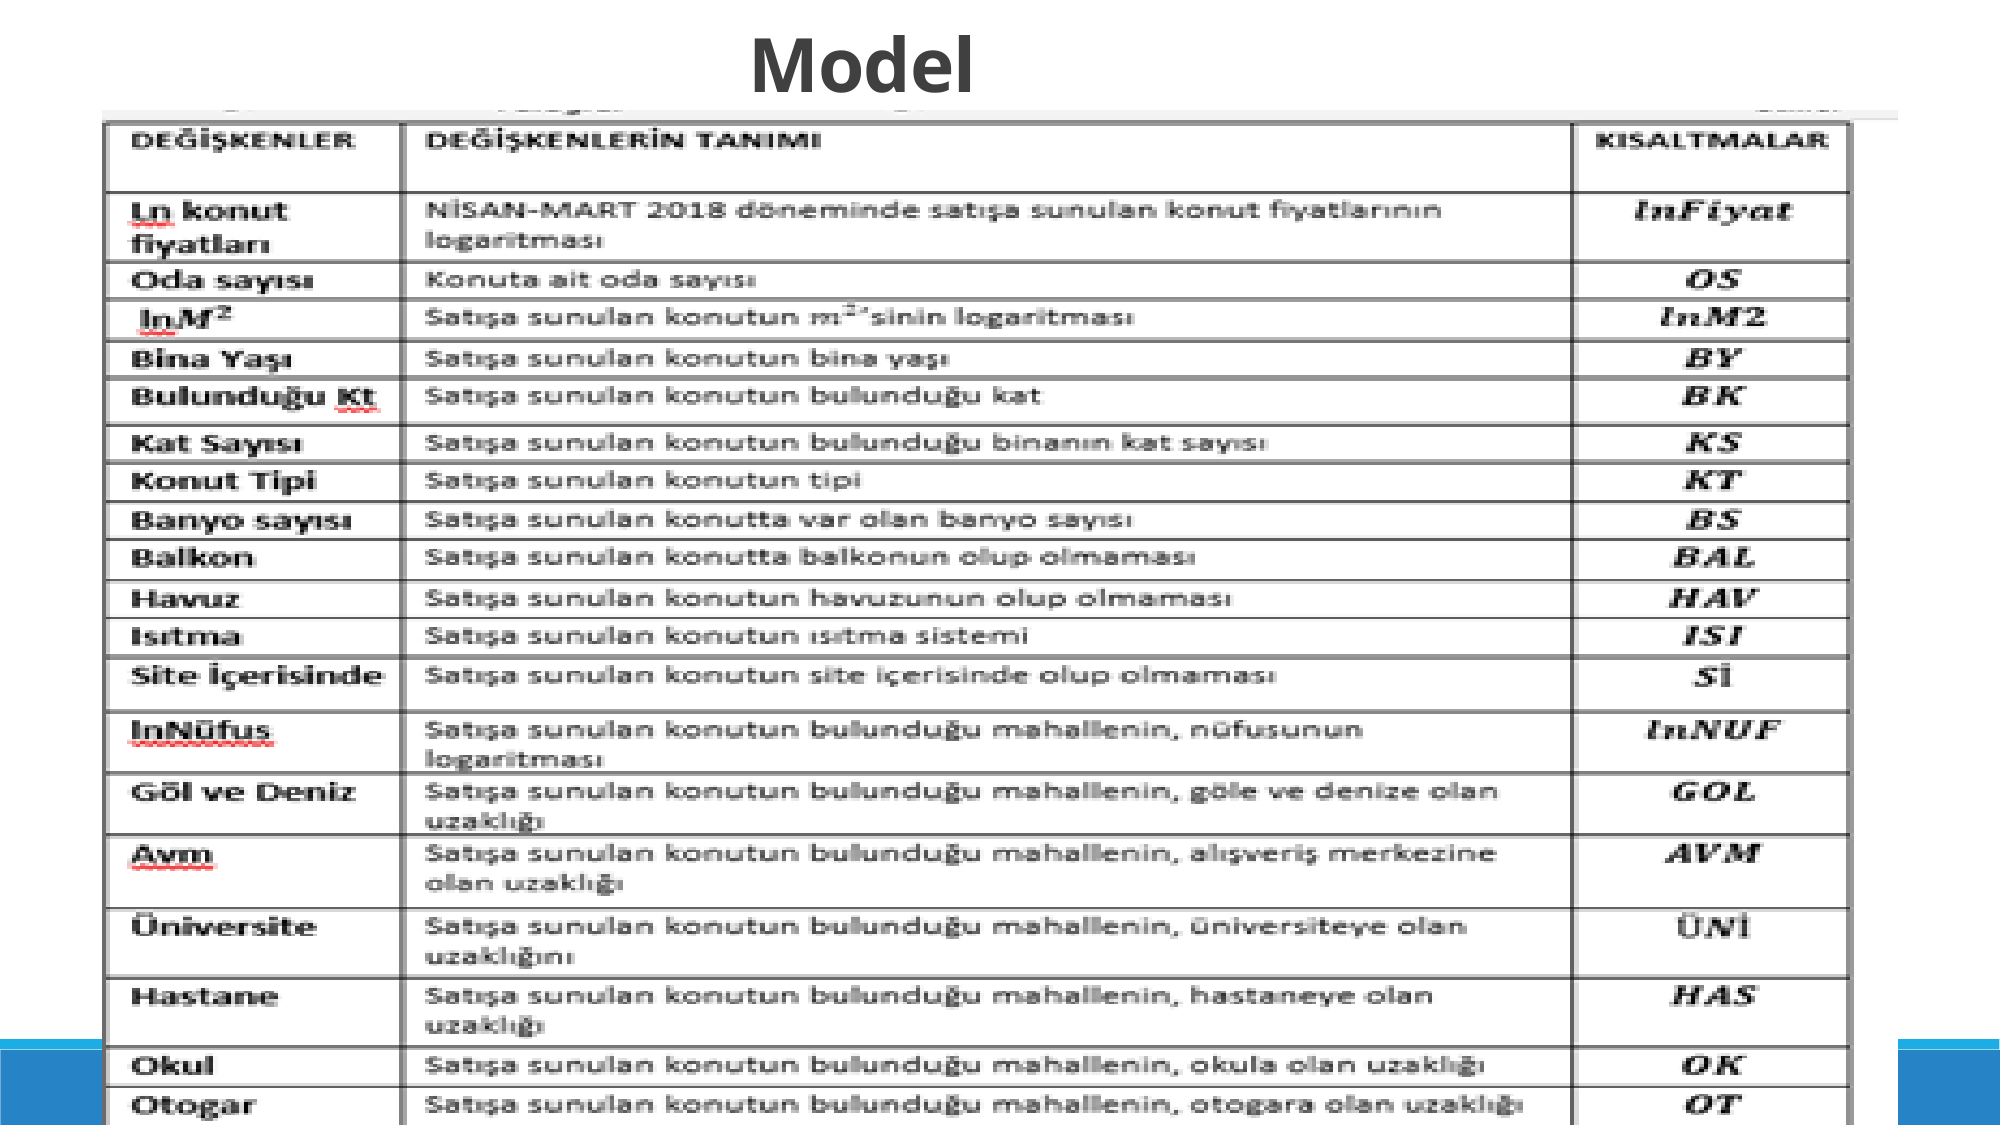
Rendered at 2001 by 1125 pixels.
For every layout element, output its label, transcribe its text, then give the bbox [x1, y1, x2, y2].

picture [102, 109, 1898, 1125]
title Model [0, 28, 1725, 111]
